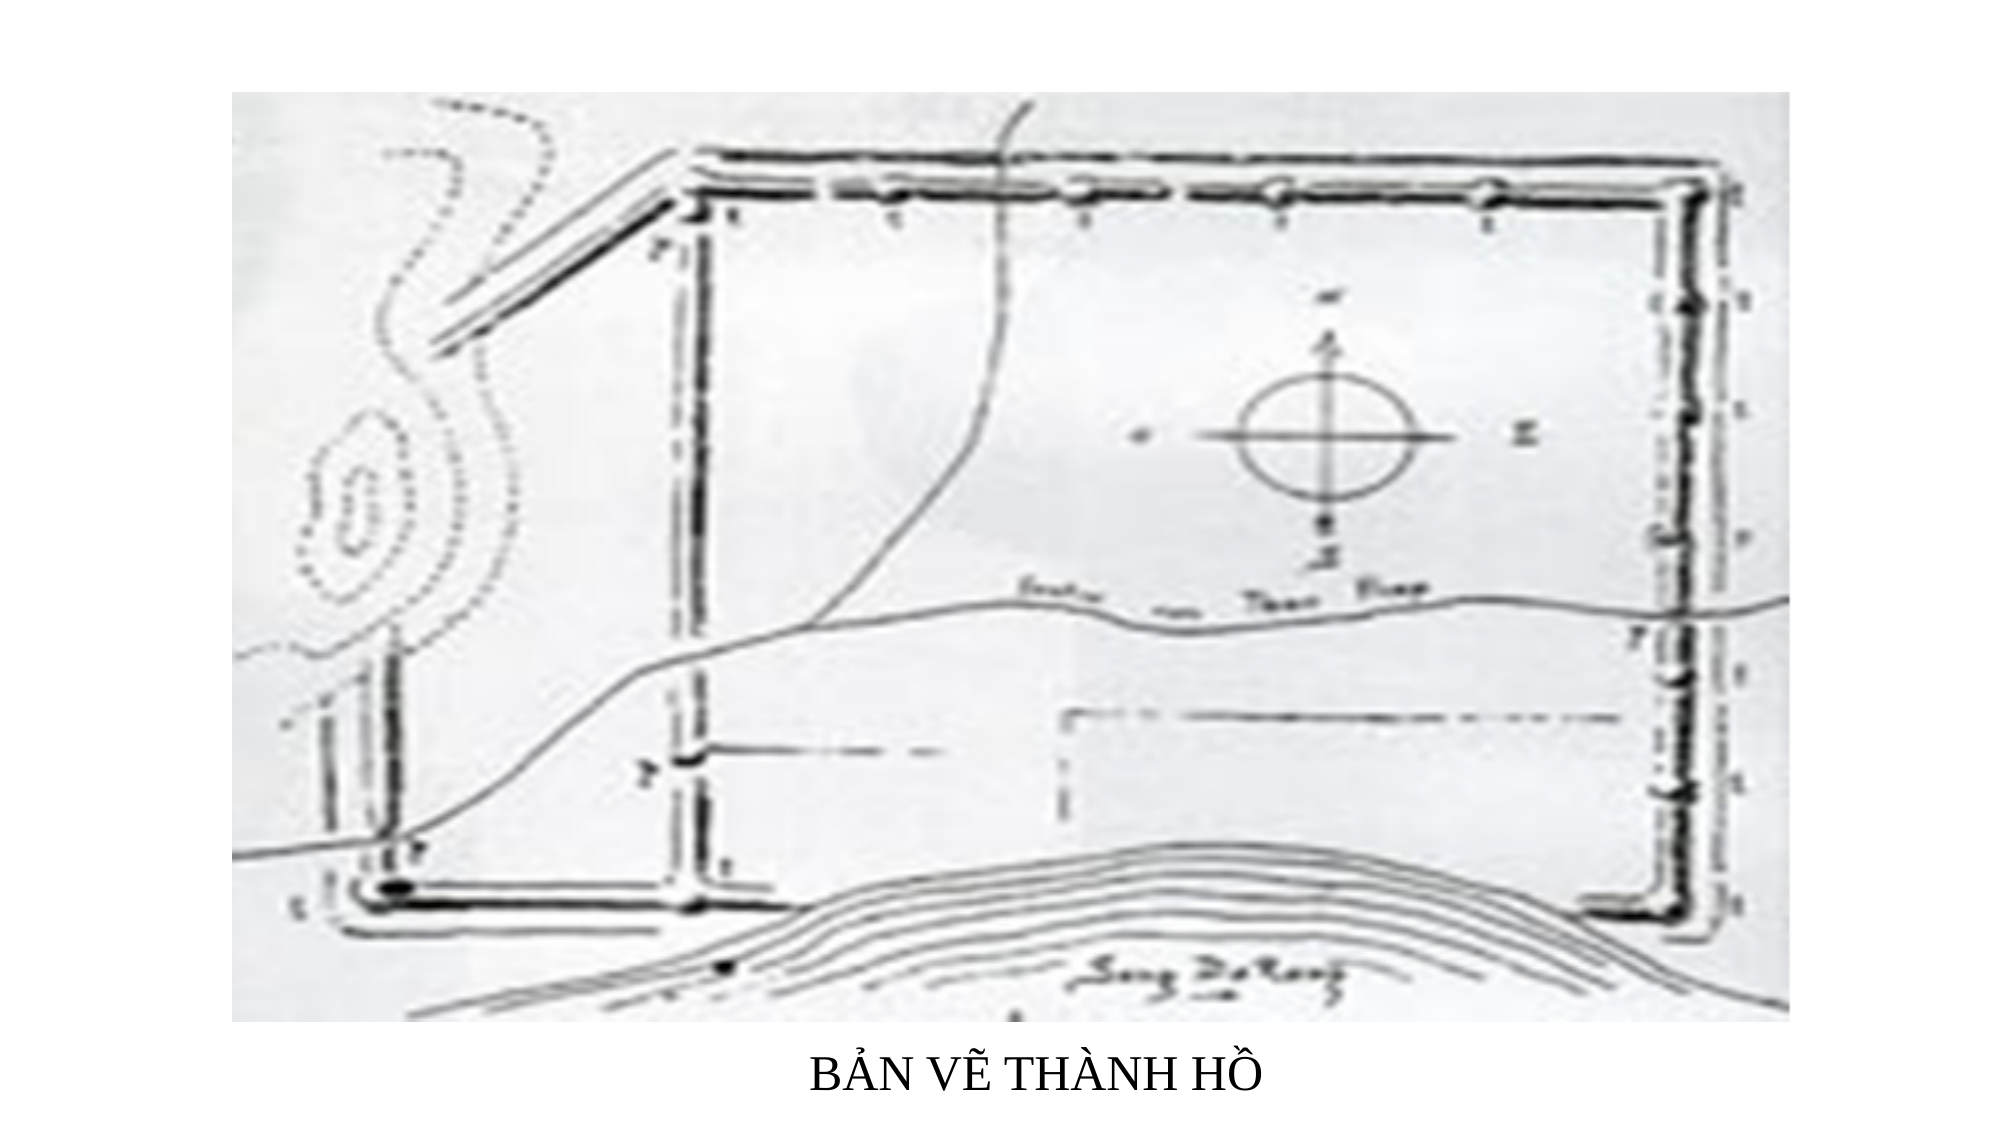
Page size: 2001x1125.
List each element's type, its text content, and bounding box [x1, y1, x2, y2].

picture [231, 92, 1793, 1022]
text_box BẢN VẼ THÀNH HỒ [794, 1032, 1587, 1108]
